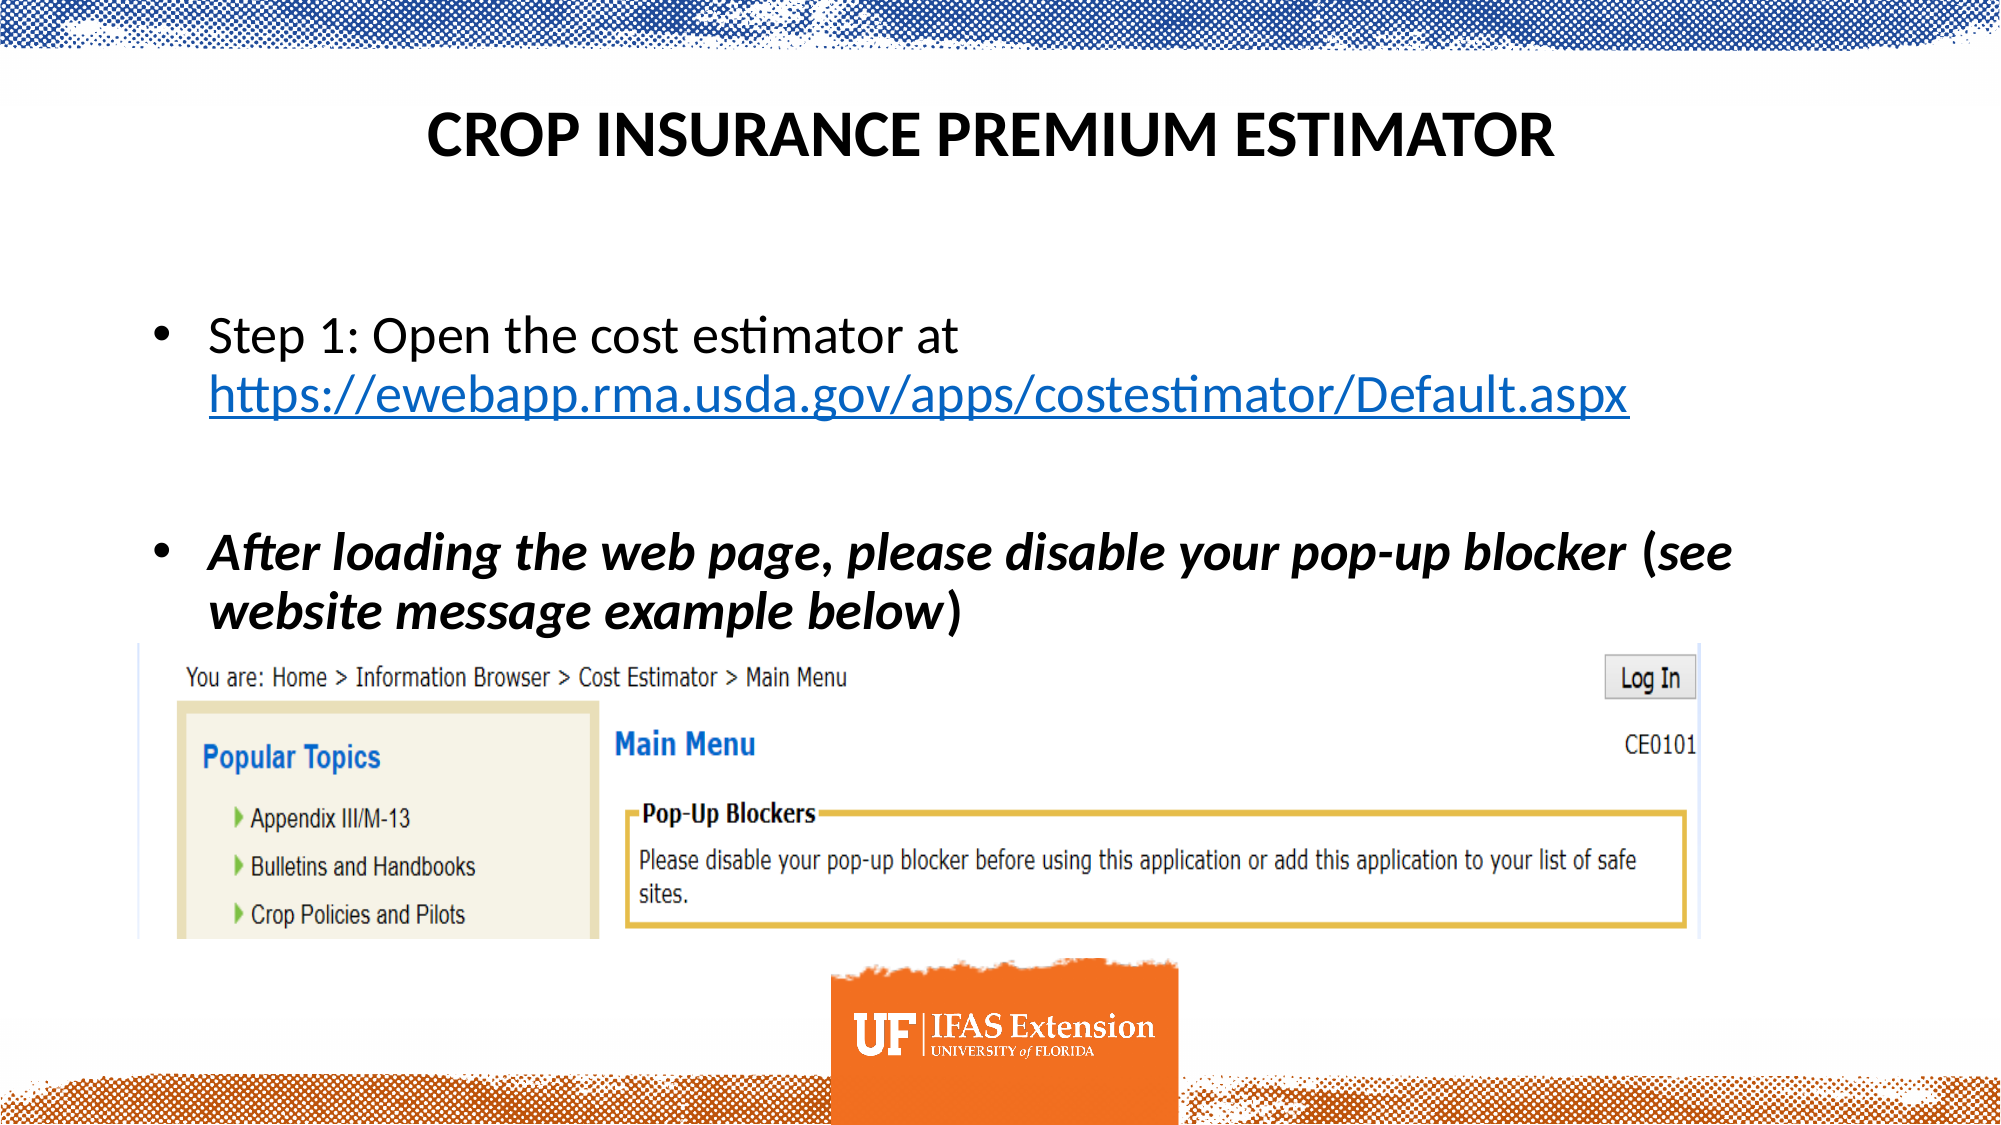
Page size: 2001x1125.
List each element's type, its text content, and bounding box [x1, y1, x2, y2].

picture [854, 1013, 1155, 1059]
picture [137, 643, 1701, 939]
title Crop Insurance Premium Estimator [137, 91, 1863, 278]
list Step 1: Open the cost estimator at https://ewebapp.rma.usda.gov/apps/costestimator/Default.aspx After loading the web page, please disable your pop-up blocker (see website message example below) [137, 299, 1863, 987]
